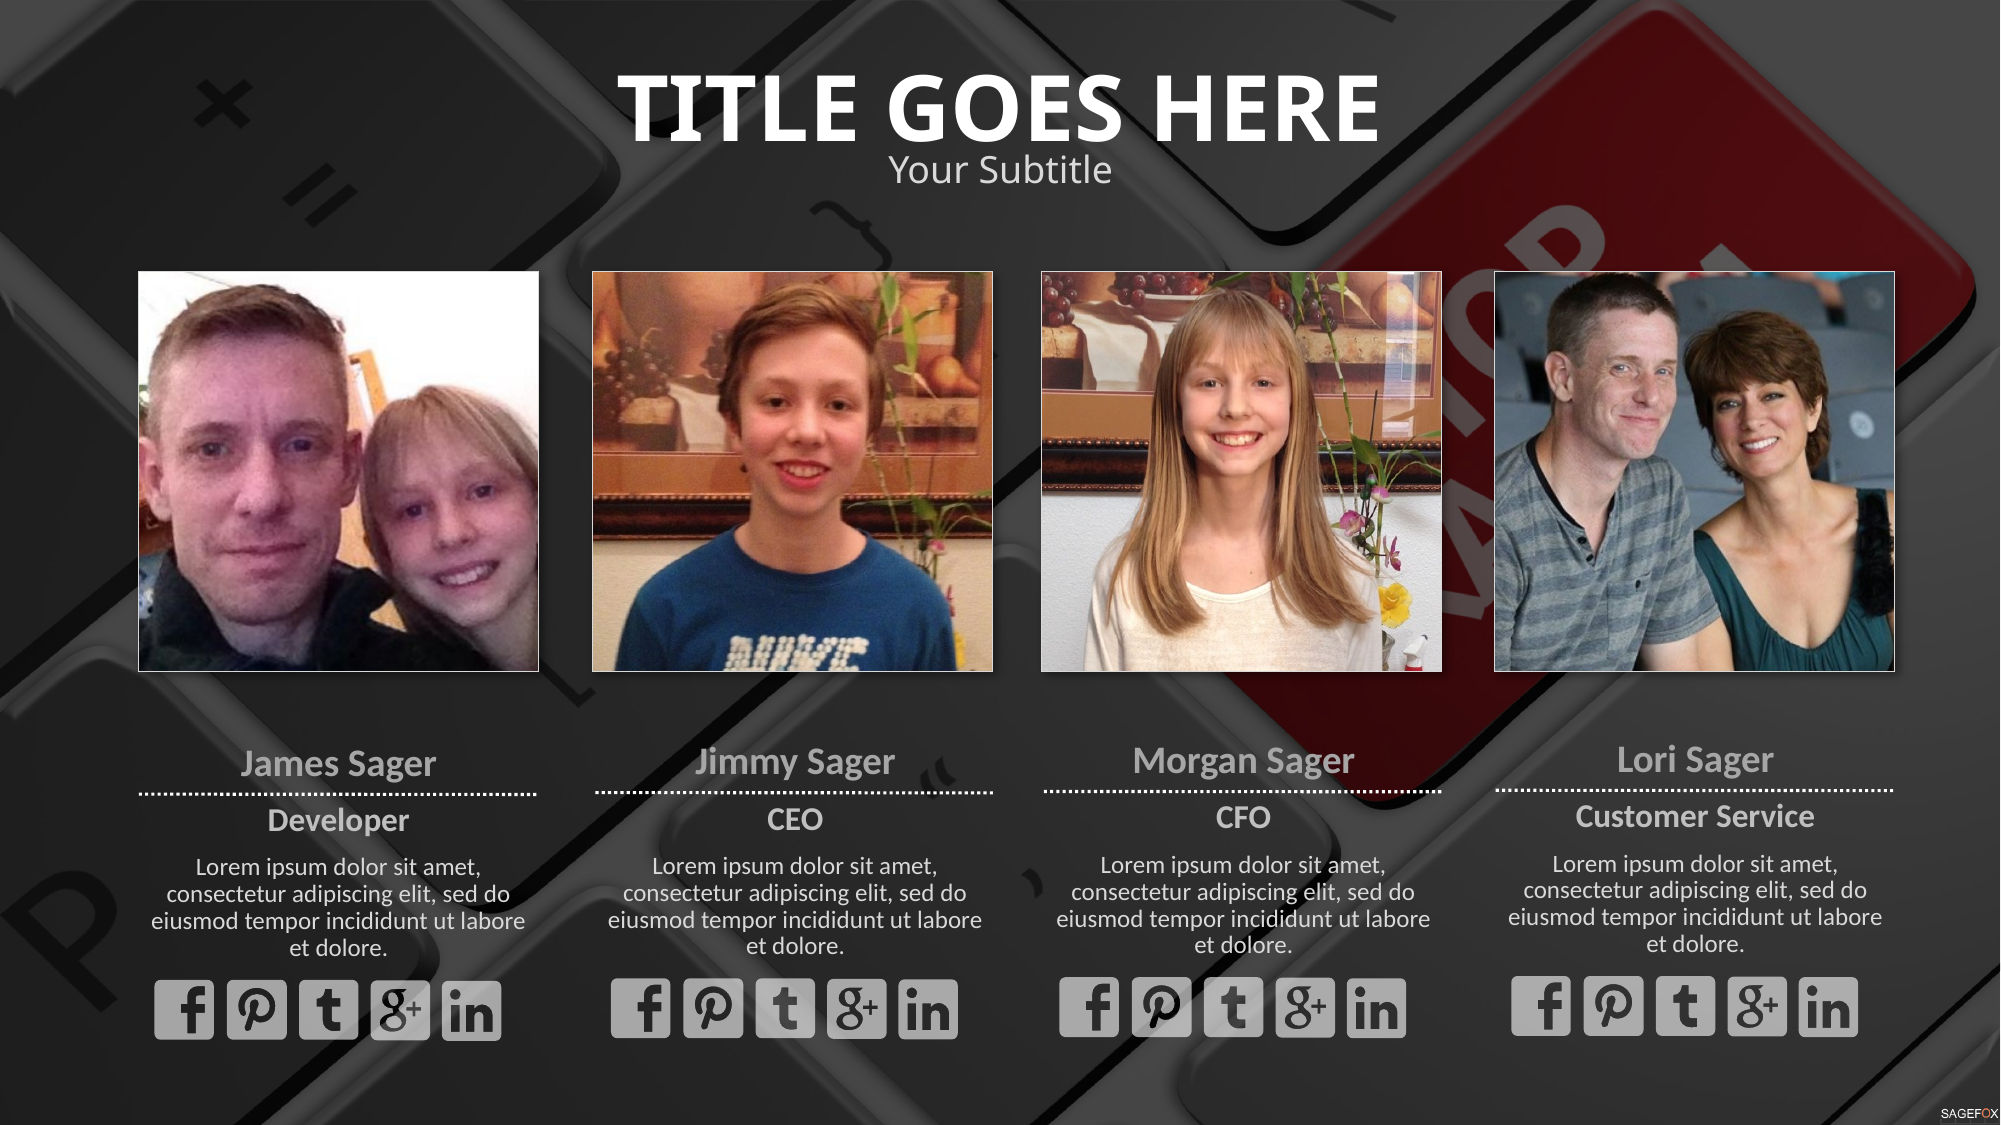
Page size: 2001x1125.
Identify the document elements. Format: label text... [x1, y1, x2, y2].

text_box Customer Service [1520, 796, 1871, 839]
text_box CFO [1068, 797, 1419, 840]
text_box Lorem ipsum dolor sit amet, consectetur adipiscing elit, sed do eiusmod tempor incididunt ut labore et dolore. [1043, 851, 1444, 965]
text_box Lorem ipsum dolor sit amet, consectetur adipiscing elit, sed do eiusmod tempor incididunt ut labore et dolore. [138, 854, 539, 968]
picture [0, 0, 2001, 1125]
text_box Developer [163, 799, 514, 842]
text_box Lorem ipsum dolor sit amet, consectetur adipiscing elit, sed do eiusmod tempor incididunt ut labore et dolore. [1495, 850, 1896, 964]
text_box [1511, 976, 1859, 1038]
text_box [138, 270, 540, 672]
text_box Morgan Sager [1068, 739, 1419, 782]
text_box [154, 979, 502, 1041]
text_box [1494, 271, 1896, 673]
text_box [610, 978, 958, 1040]
text_box Lori Sager [1520, 738, 1871, 781]
text_box CEO [620, 798, 971, 841]
text_box [591, 270, 993, 672]
text_box [1040, 270, 1442, 672]
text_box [1059, 977, 1407, 1039]
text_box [548, 42, 1452, 199]
text_box Lorem ipsum dolor sit amet, consectetur adipiscing elit, sed do eiusmod tempor incididunt ut labore et dolore. [595, 852, 996, 966]
text_box Jimmy Sager [620, 740, 971, 784]
text_box James Sager [163, 742, 514, 785]
